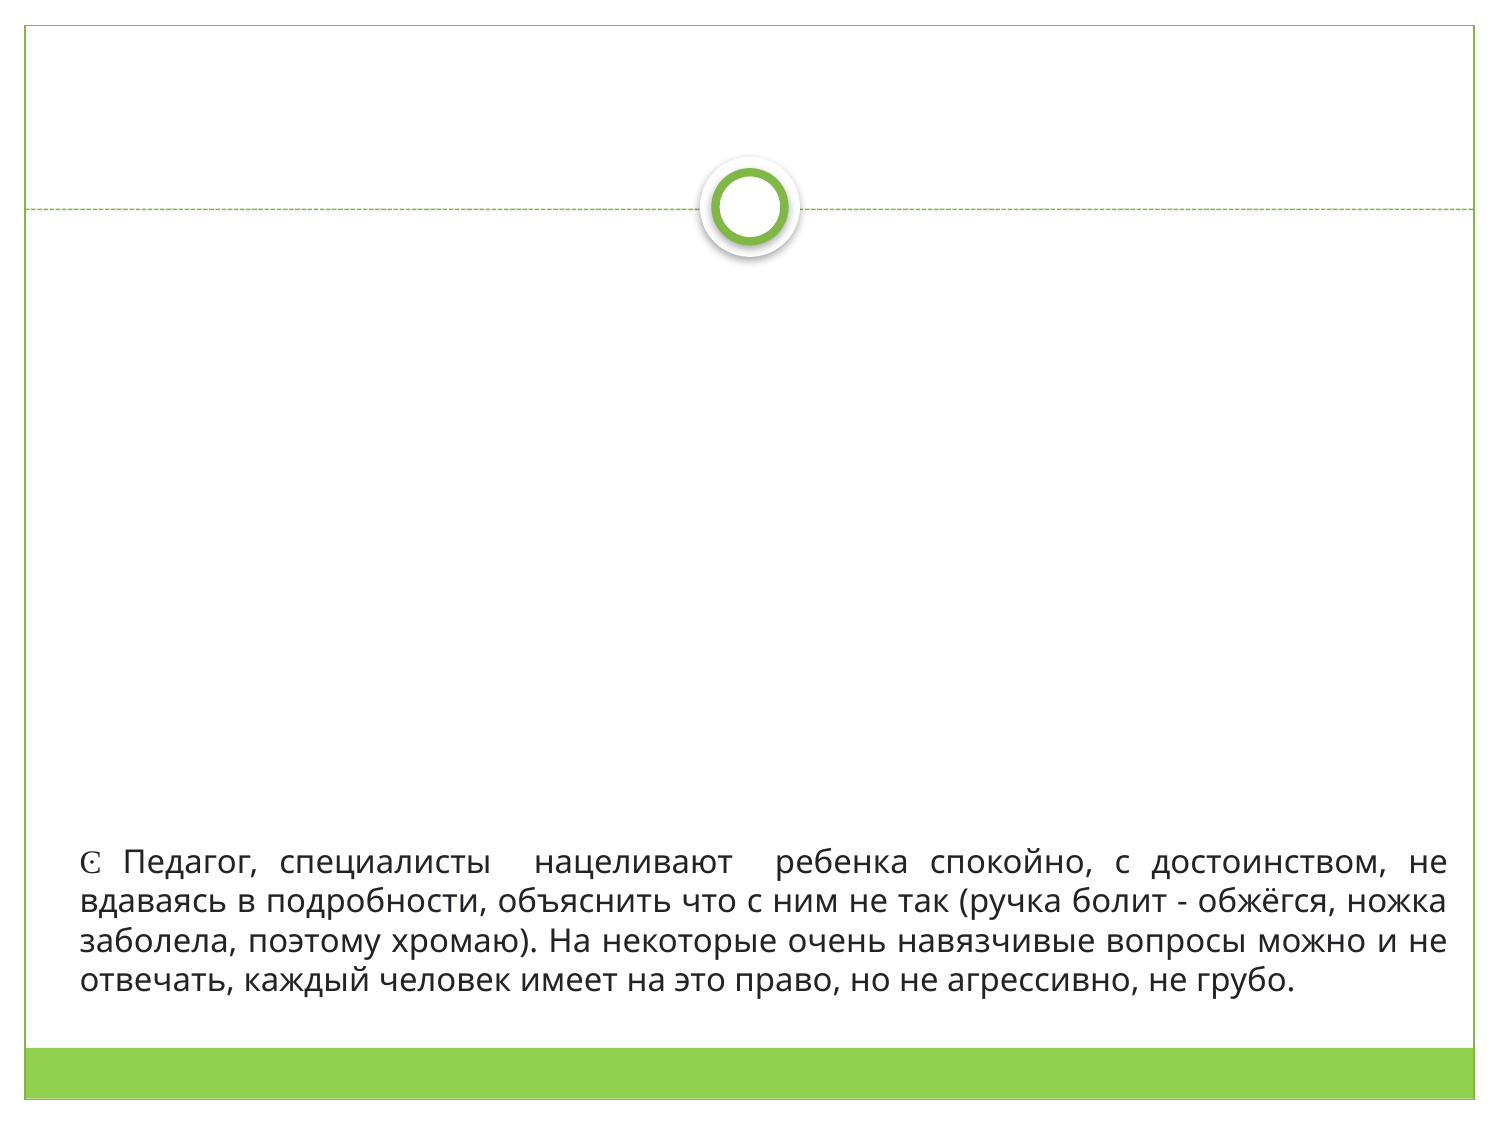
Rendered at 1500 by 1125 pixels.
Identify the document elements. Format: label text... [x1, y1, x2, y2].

title Ͼ Педагог, специалисты нацеливают ребенка спокойно, с достоинством, не вдаваясь в подробности, объяснить что с ним не так (ручка болит - обжёгся, ножка заболела, поэтому хромаю). На некоторые очень навязчивые вопросы можно и не отвечать, каждый человек имеет на это право, но не агрессивно, не грубо. [64, 716, 1465, 1006]
